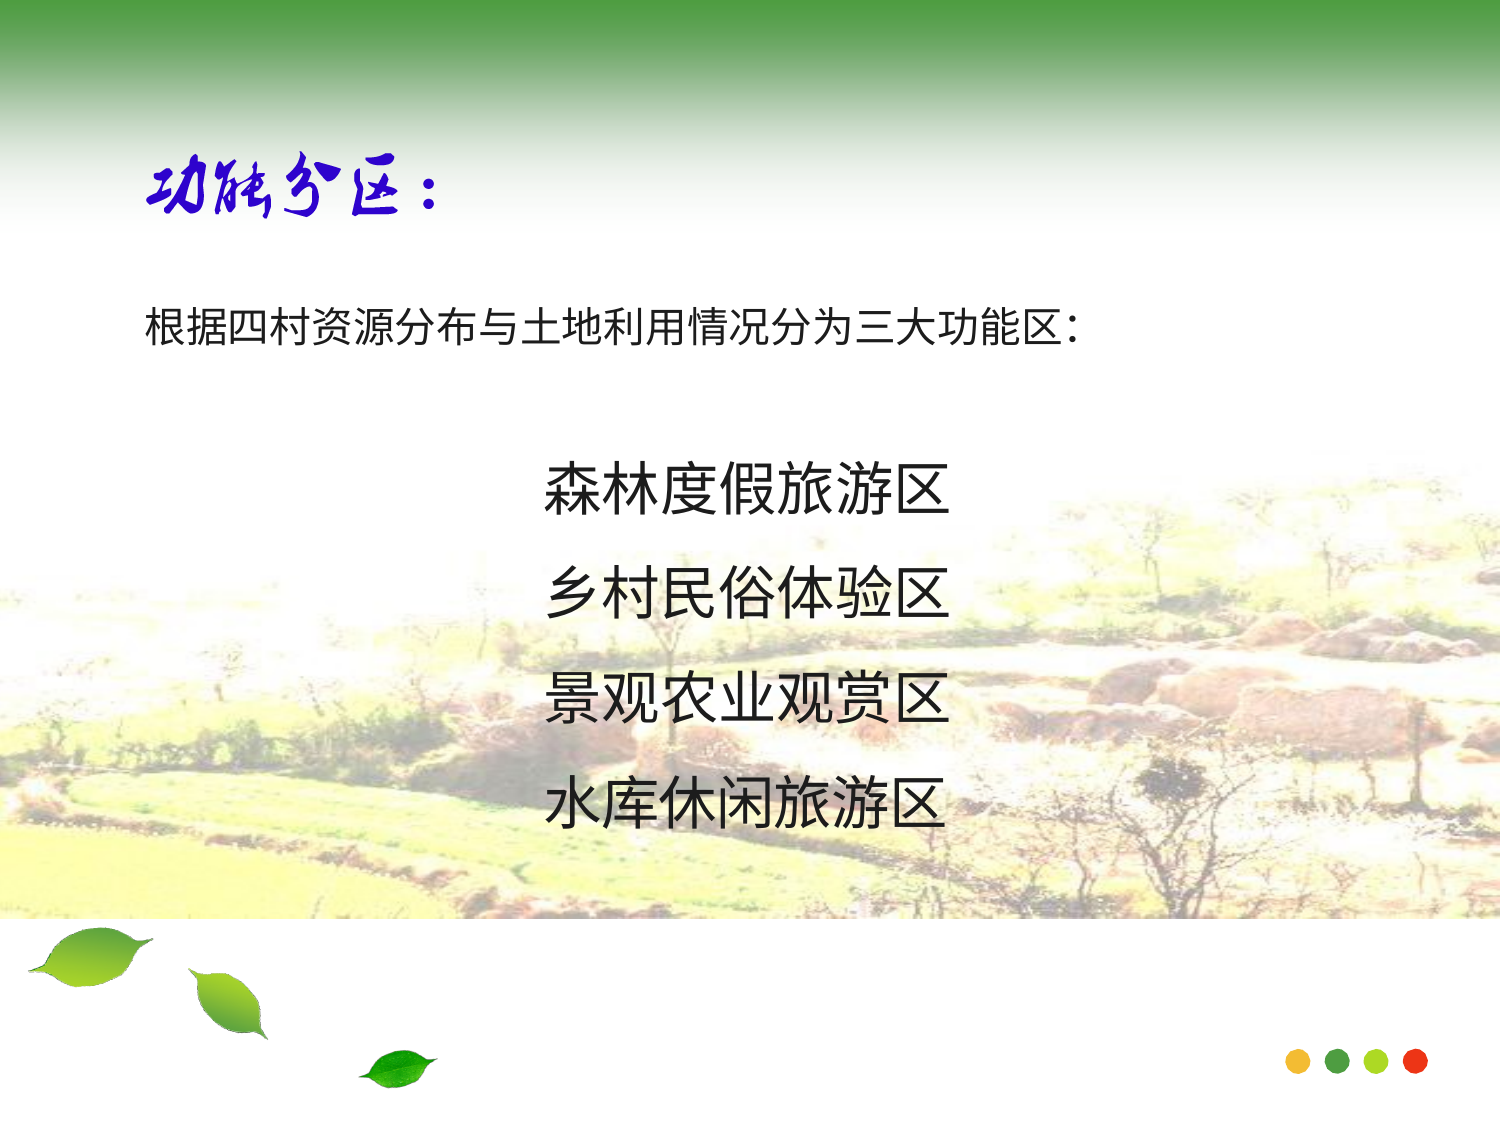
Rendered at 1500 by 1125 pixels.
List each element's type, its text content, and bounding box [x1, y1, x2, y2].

text_box 森林度假旅游区 乡村民俗体验区 景观农业观赏区 水库休闲旅游区 [541, 416, 954, 839]
text_box [0, 251, 1500, 919]
picture [0, 0, 1500, 236]
text_box [144, 147, 545, 223]
text_box 根据四村资源分布与土地利用情况分为三大功能区： [142, 300, 1106, 353]
picture [21, 919, 161, 1001]
picture [173, 949, 285, 1056]
picture [354, 1042, 442, 1096]
